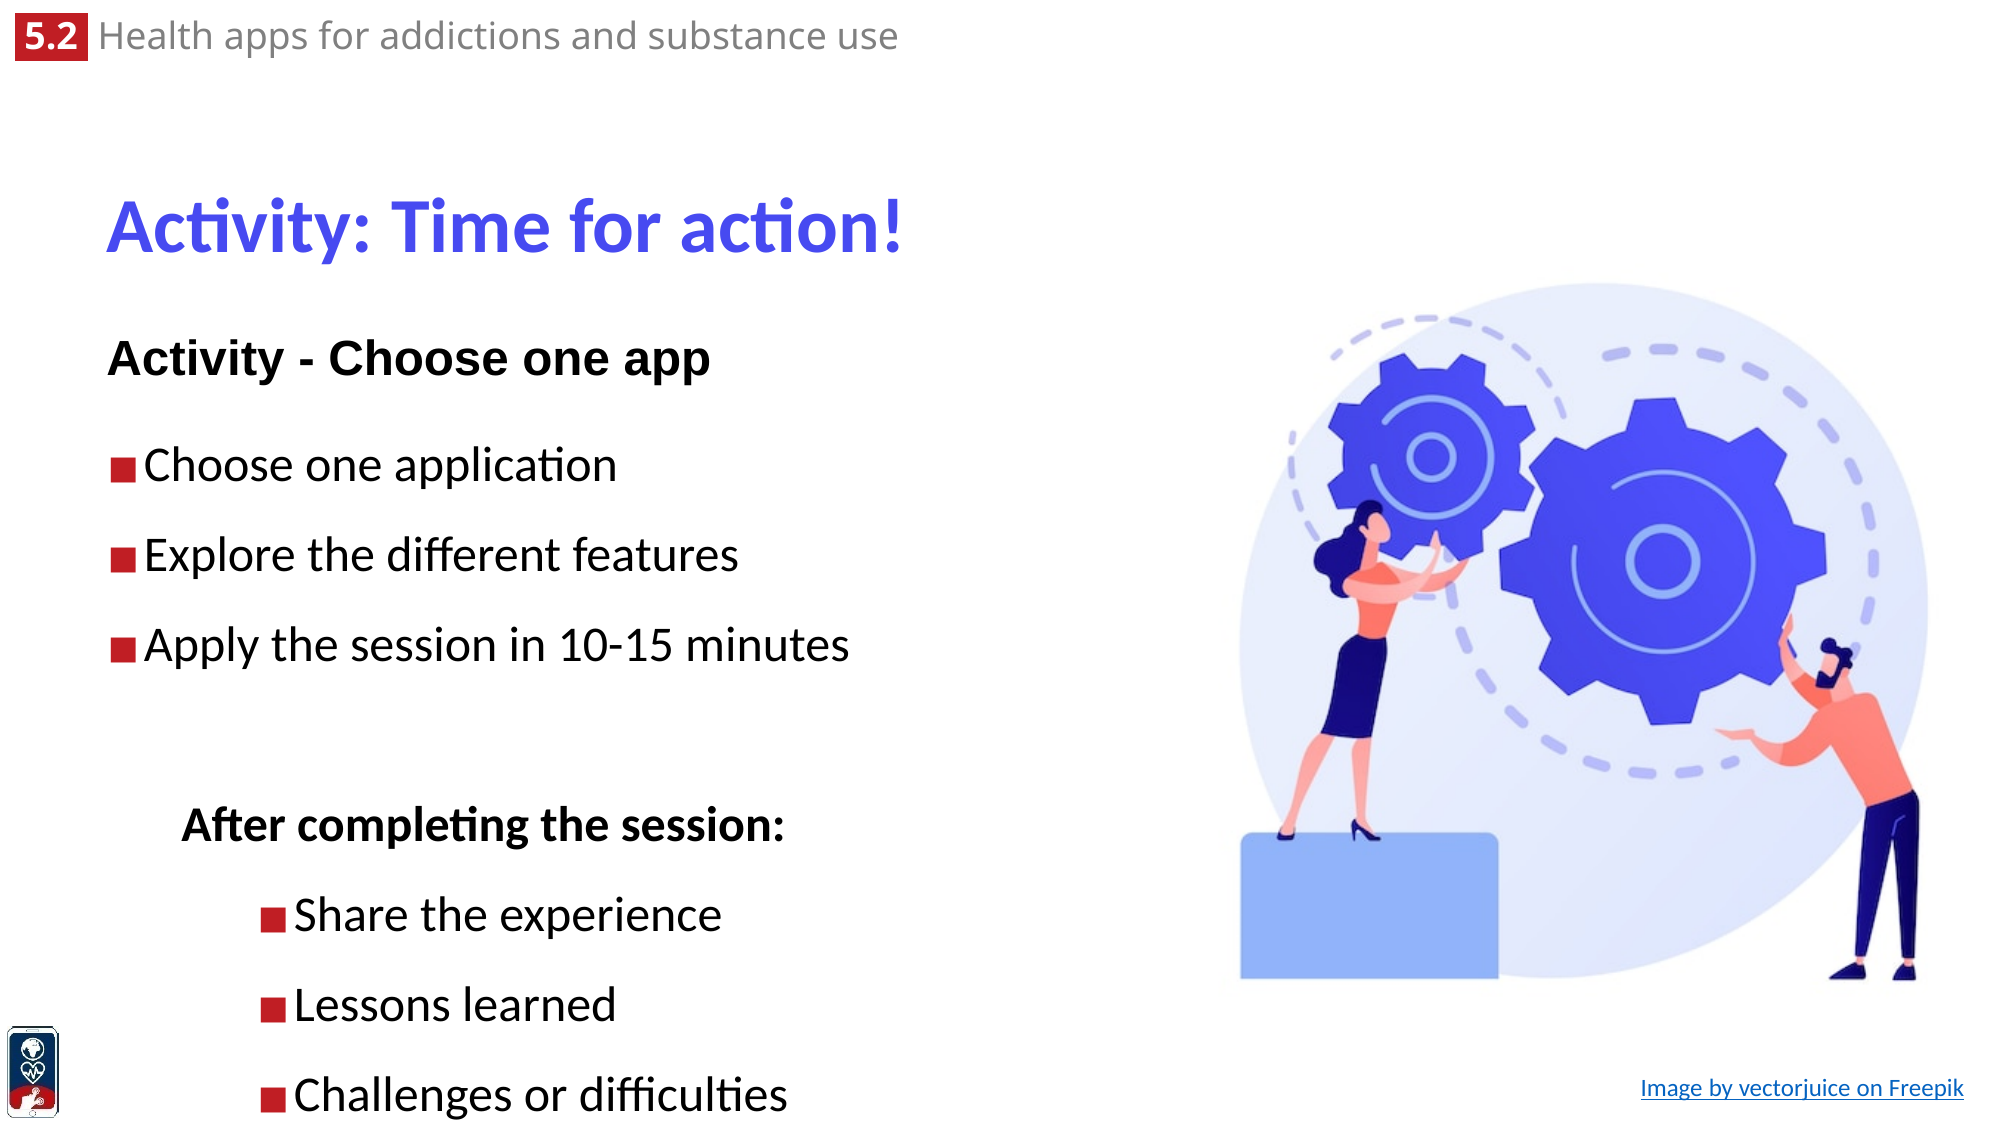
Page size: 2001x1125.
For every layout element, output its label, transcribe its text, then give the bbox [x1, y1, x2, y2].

picture [1125, 170, 2000, 1094]
text_box Image by vectorjuice on Freepik [1448, 1094, 1979, 1110]
title Activity: Time for action! [91, 177, 1125, 277]
picture [7, 1026, 59, 1118]
text_box Activity - Choose one app [91, 309, 1125, 394]
list Choose one application Explore the different features Apply the session in 10-15 minutes After completing the session: Share the experience Lessons learned Challenges or difficulties [91, 394, 1125, 1094]
